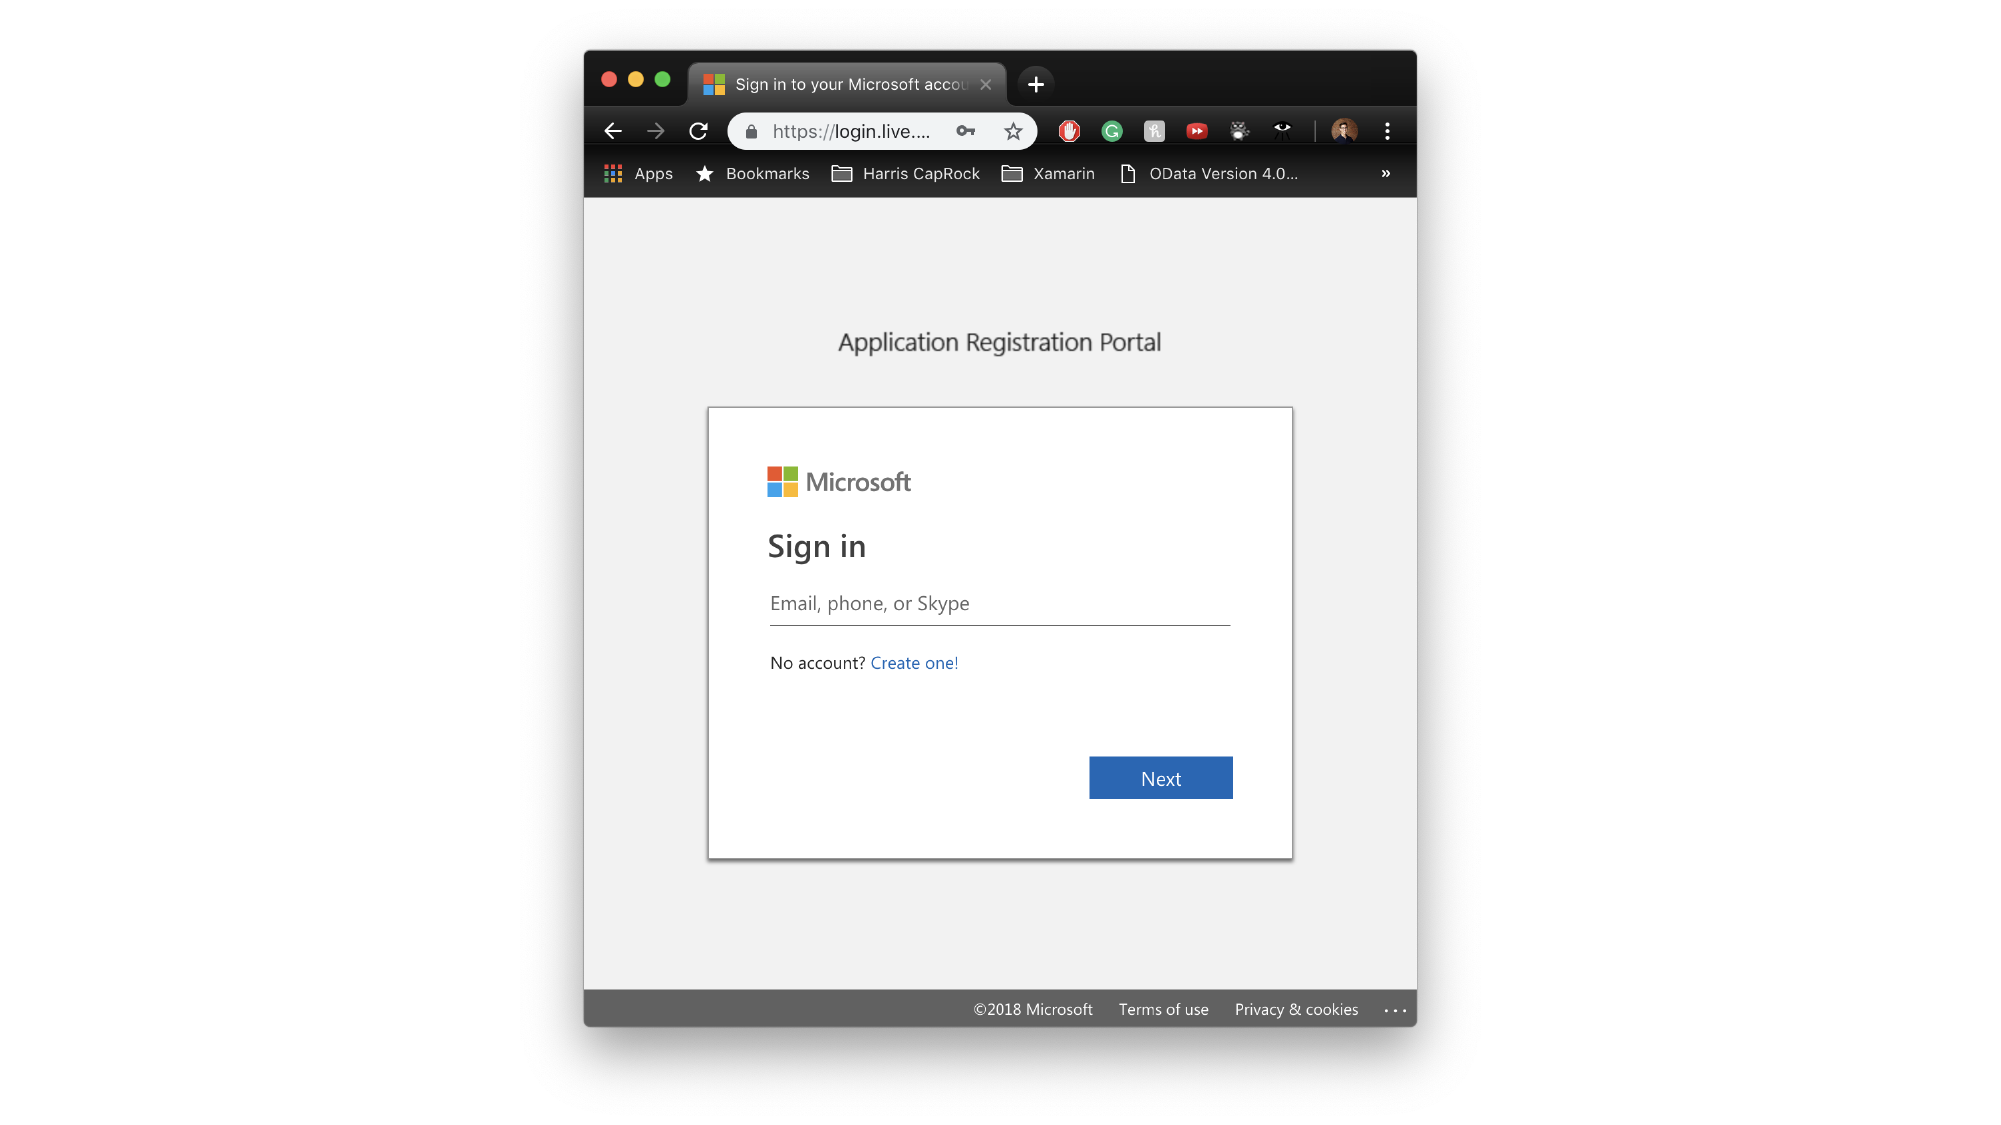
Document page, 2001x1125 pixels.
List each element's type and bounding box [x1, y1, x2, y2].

picture [509, 0, 1491, 1125]
